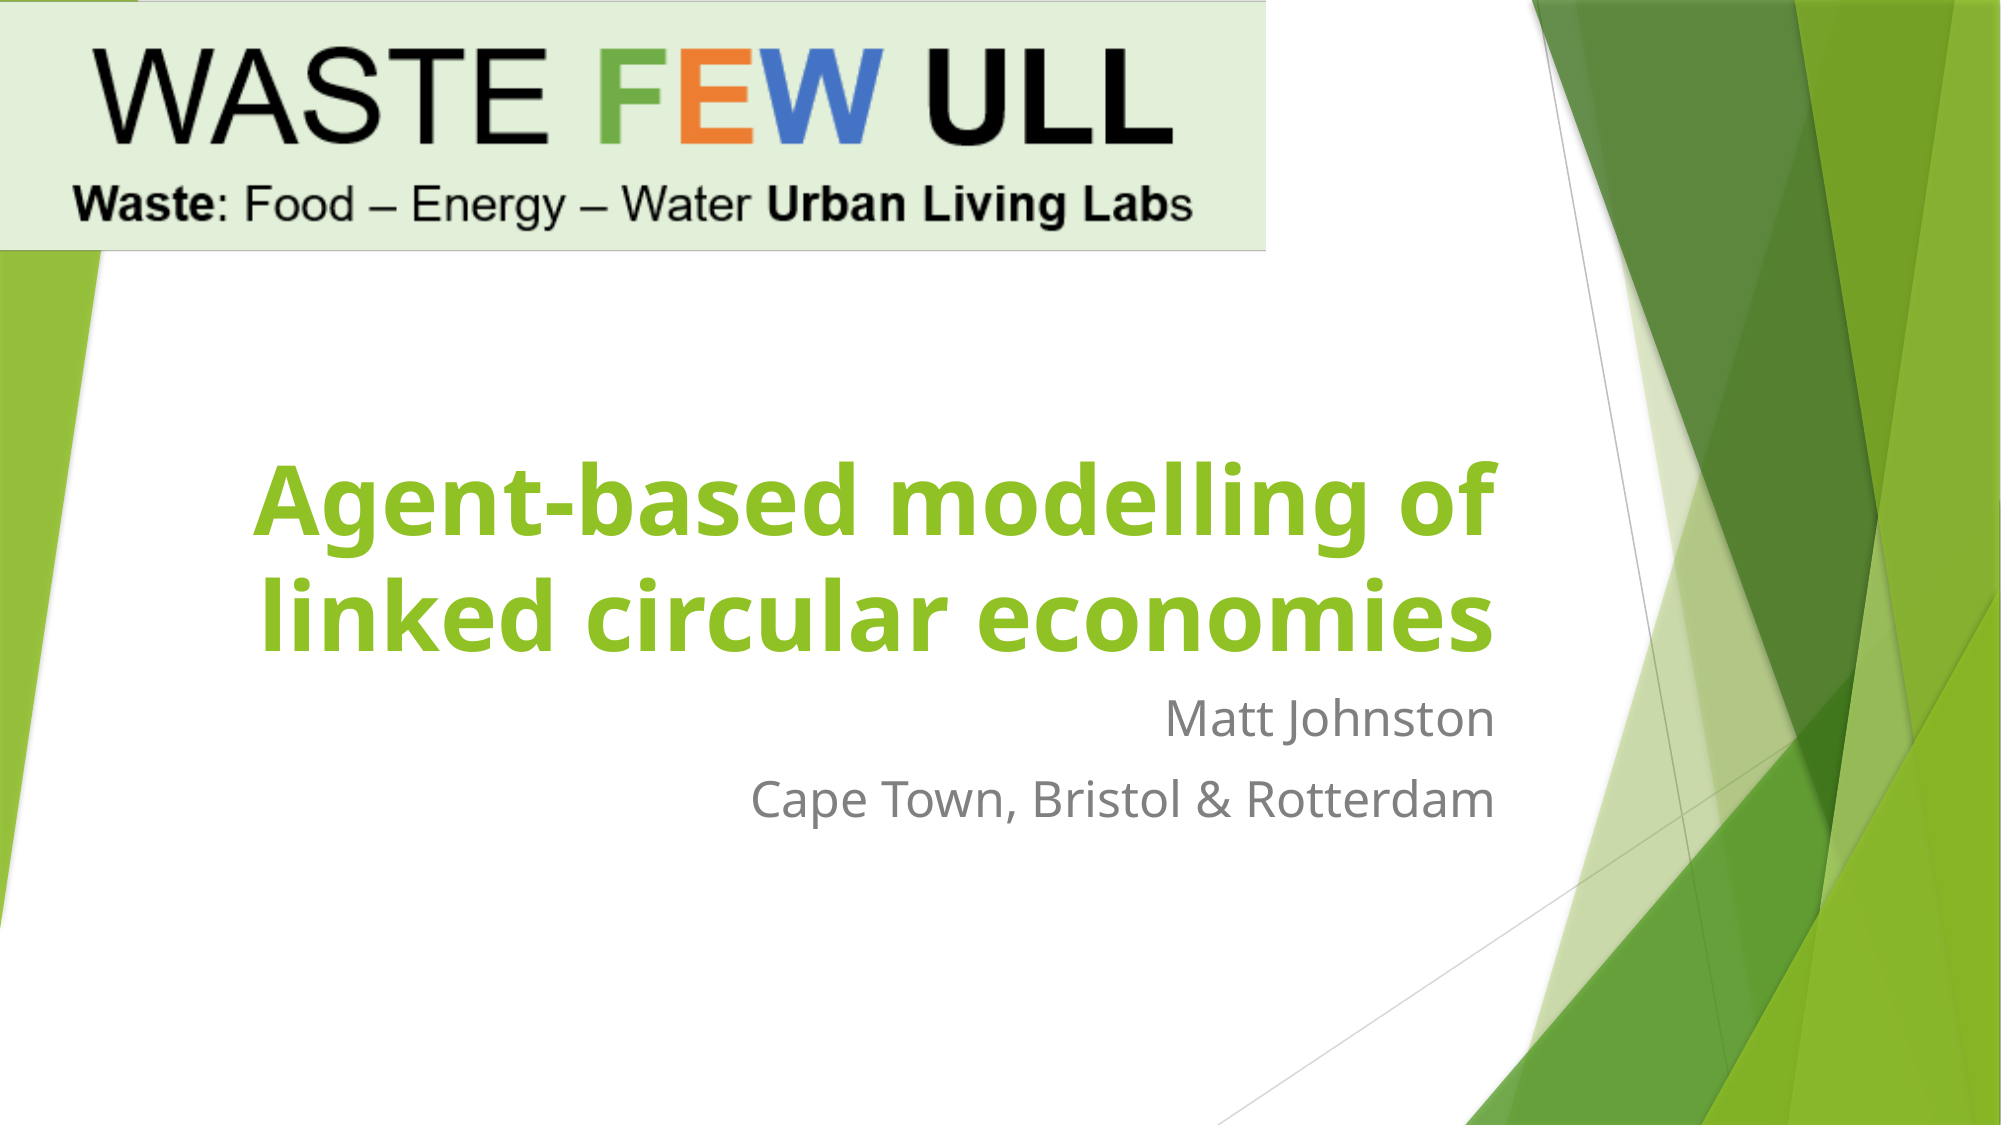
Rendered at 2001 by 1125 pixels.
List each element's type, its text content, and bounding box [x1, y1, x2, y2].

title Agent-based modelling of linked circular economies [237, 408, 1512, 678]
picture [0, 0, 1266, 266]
subtitle Matt Johnston Cape Town, Bristol & Rotterdam [237, 678, 1512, 859]
